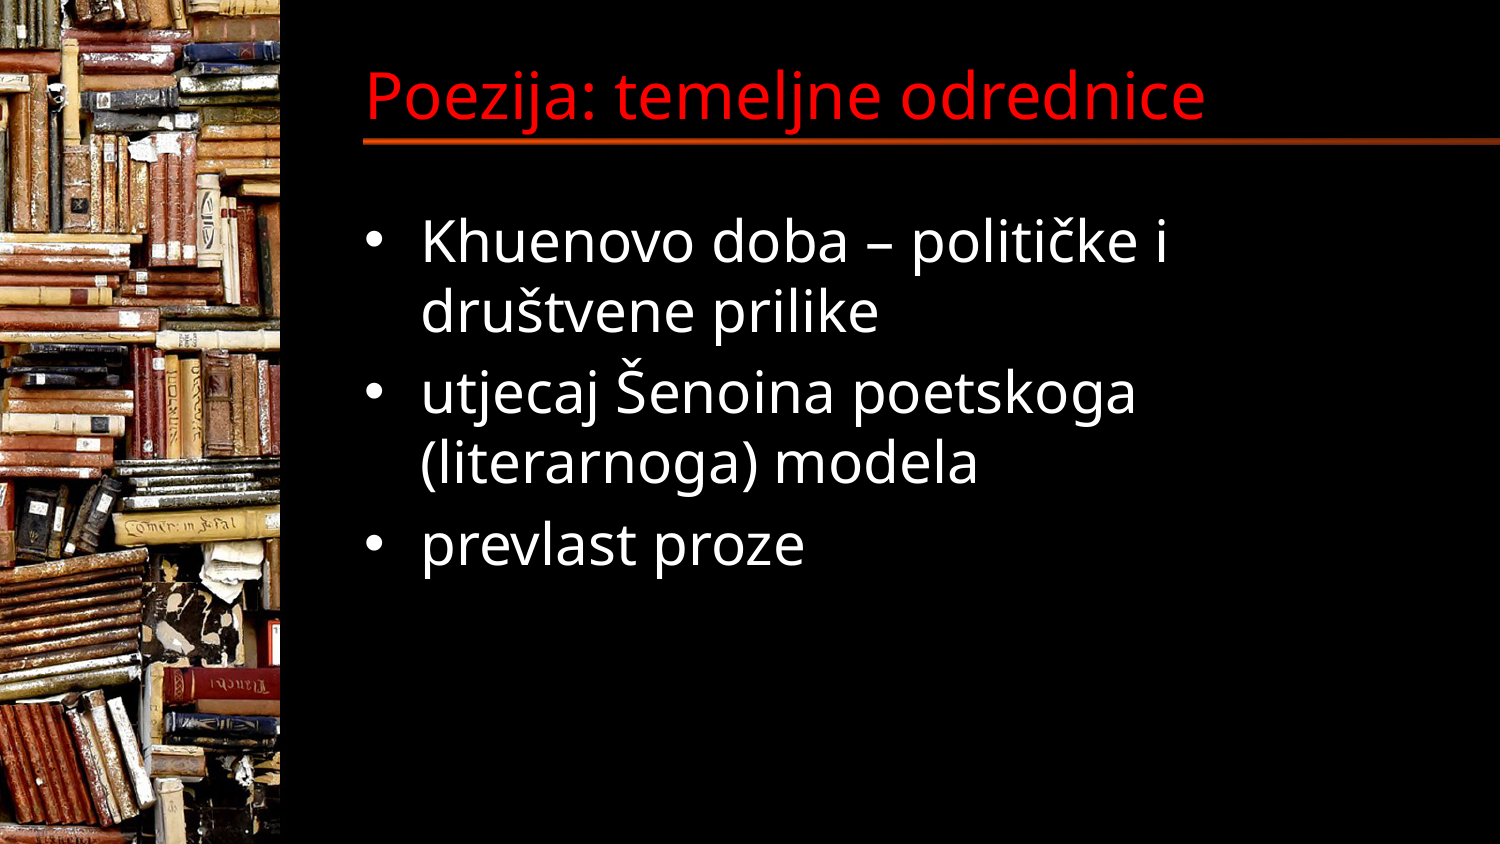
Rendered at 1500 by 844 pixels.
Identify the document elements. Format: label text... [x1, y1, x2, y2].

title Poezija: temeljne odrednice [349, 46, 1427, 141]
picture [0, 0, 1500, 844]
list Khuenovo doba – političke i društvene prilike utjecaj Šenoina poetskoga (literarnoga) modela prevlast proze [349, 196, 1427, 748]
